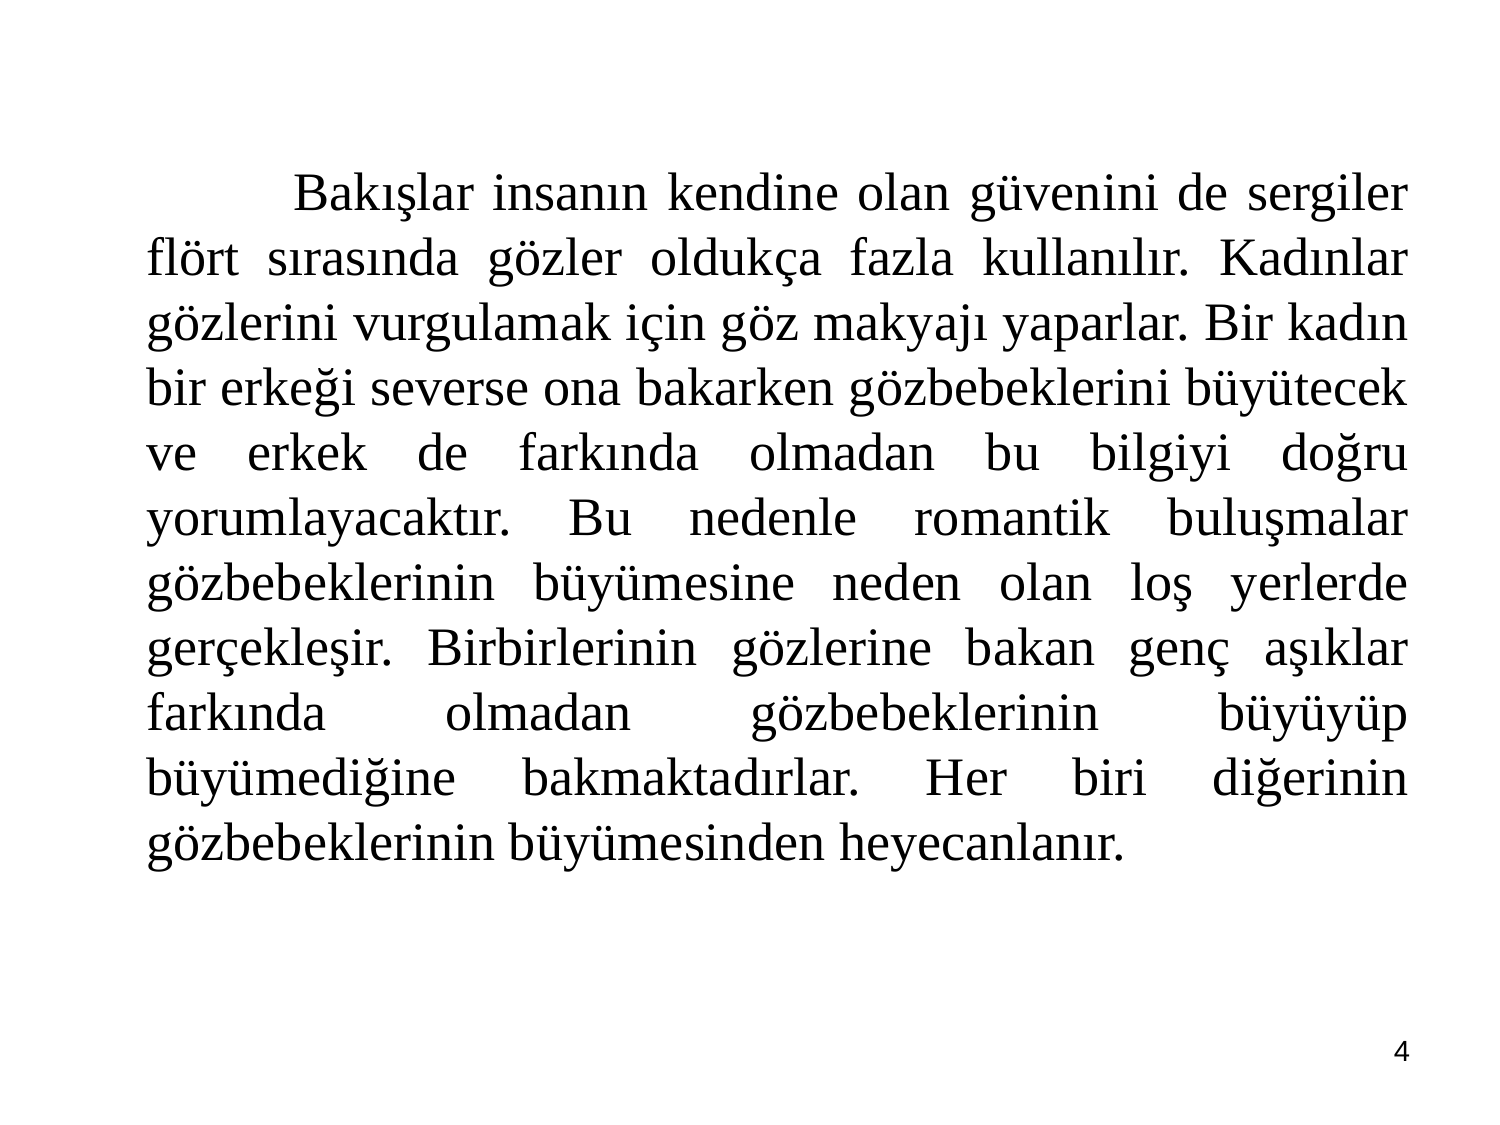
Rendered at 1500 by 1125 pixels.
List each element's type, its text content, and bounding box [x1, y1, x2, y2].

list Bakışlar insanın kendine olan güvenini de sergiler flört sırasında gözler oldukça fazla kullanılır. Kadınlar gözlerini vurgulamak için göz makyajı yaparlar. Bir kadın bir erkeği severse ona bakarken gözbebeklerini büyütecek ve erkek de farkında olmadan bu bilgiyi doğru yorumlayacaktır. Bu nedenle romantik buluşmalar gözbebeklerinin büyümesine neden olan loş yerlerde gerçekleşir. Birbirlerinin gözlerine bakan genç aşıklar farkında olmadan gözbebeklerinin büyüyüp büyümediğine bakmaktadırlar. Her biri diğerinin gözbebeklerinin büyümesinden heyecanlanır. [75, 149, 1425, 1005]
slide_number 4 [1074, 1024, 1425, 1103]
